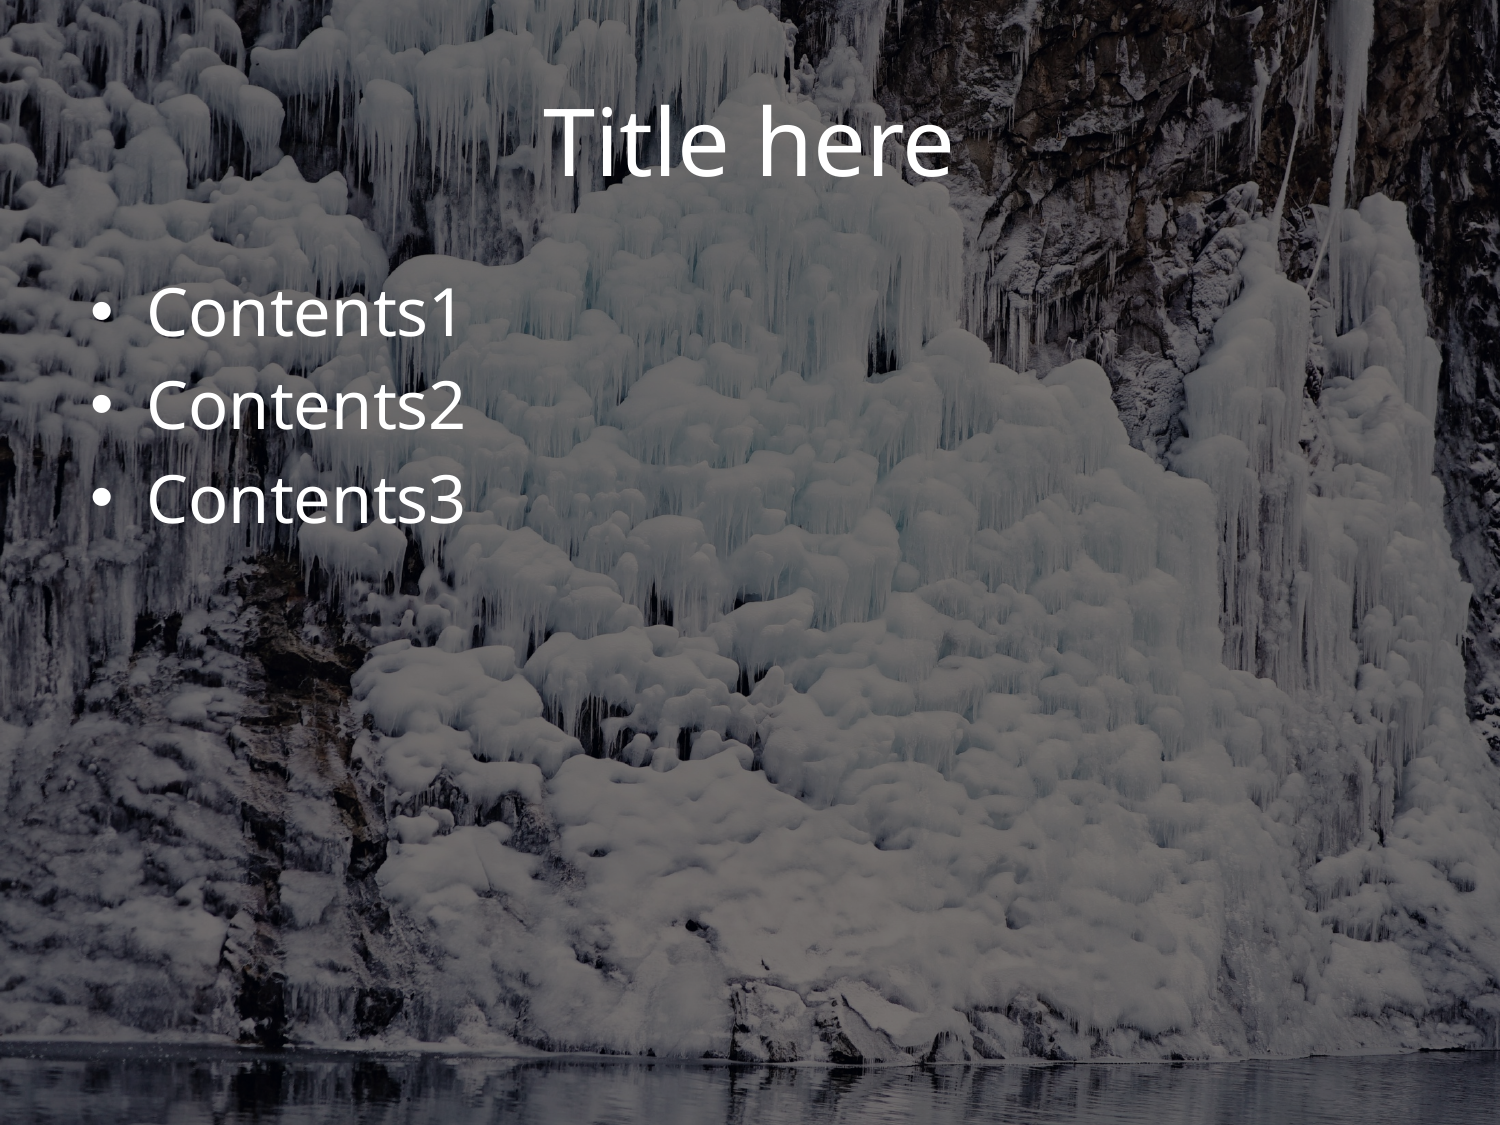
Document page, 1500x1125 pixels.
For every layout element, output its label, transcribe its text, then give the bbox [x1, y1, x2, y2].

text_box [0, 0, 1500, 1125]
title Title here [75, 45, 1425, 233]
list Contents1 Contents2 Contents3 [75, 262, 1425, 1005]
